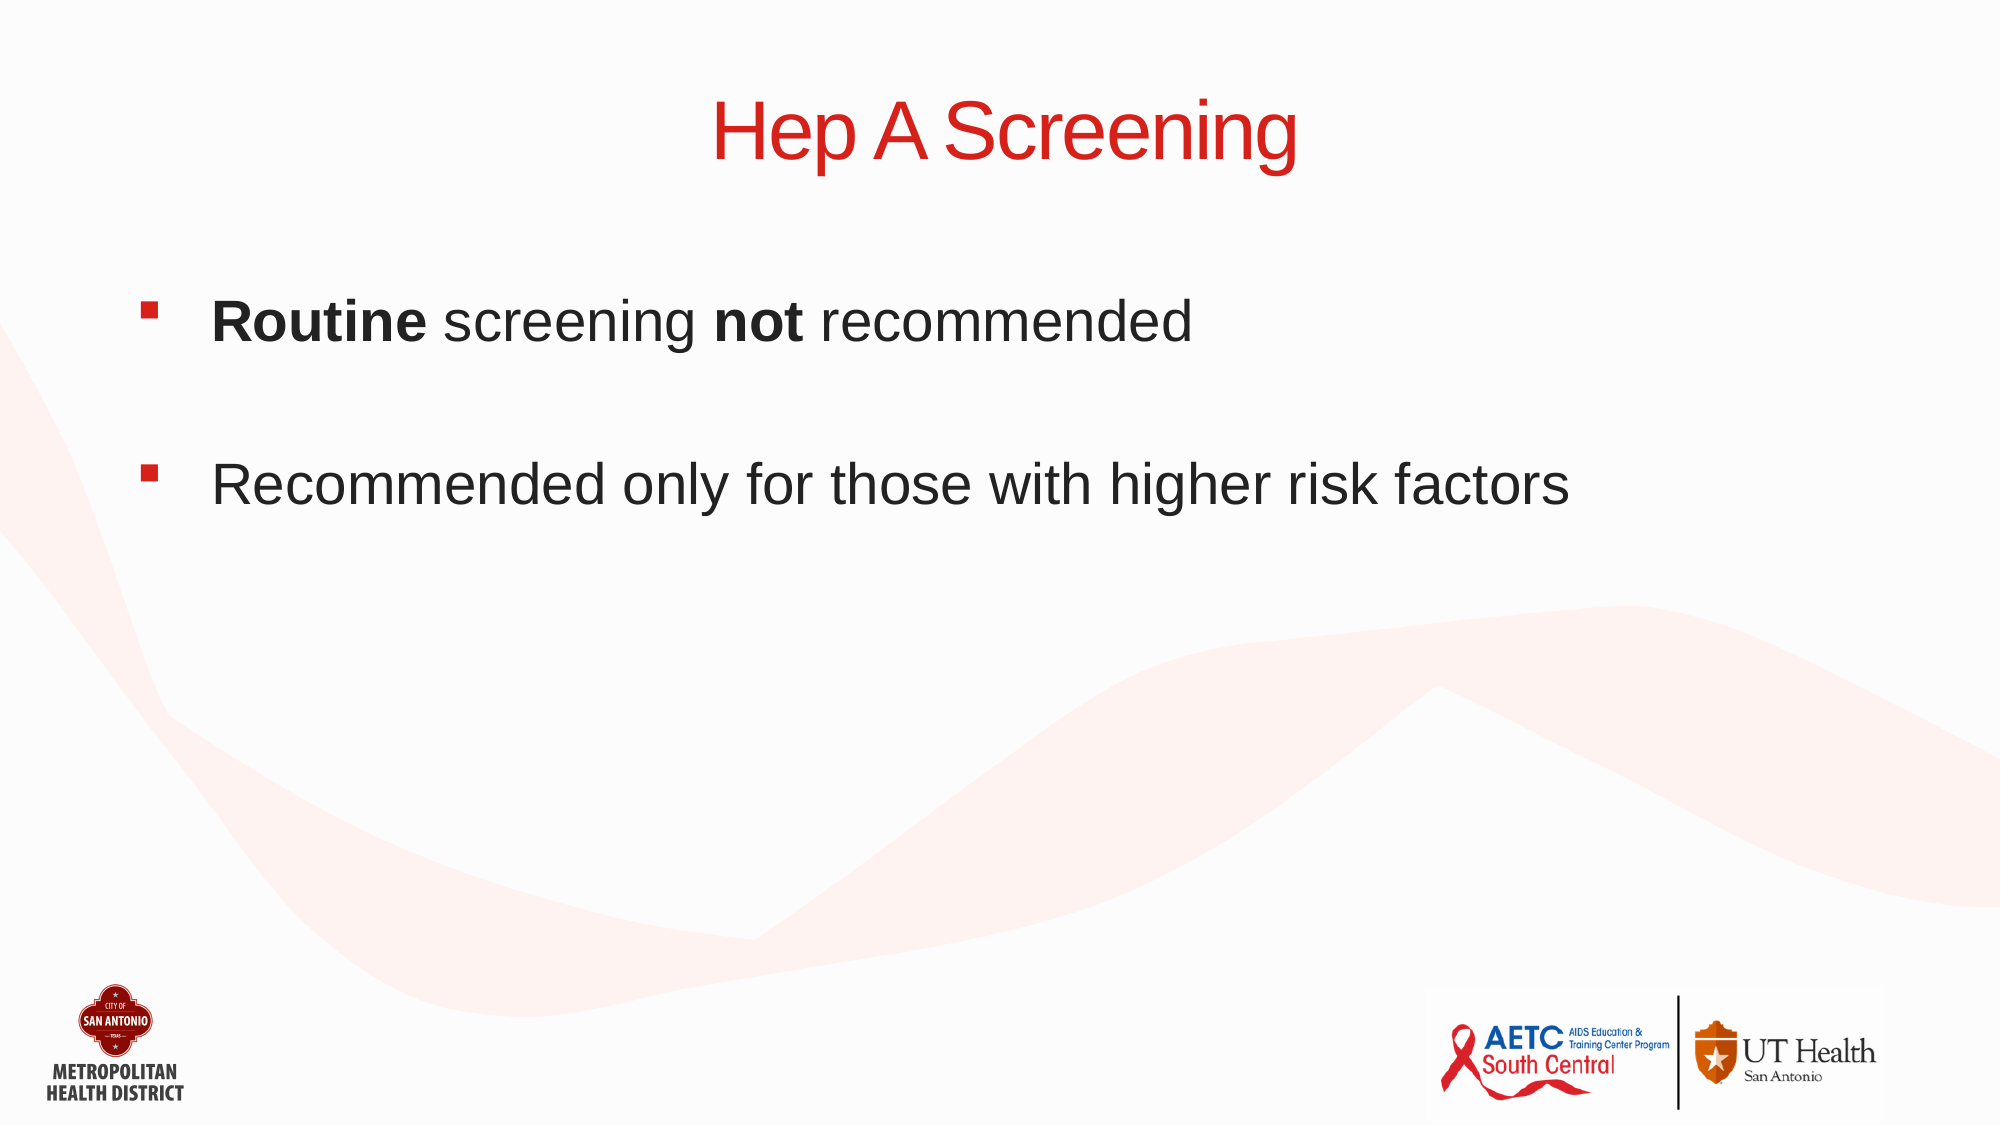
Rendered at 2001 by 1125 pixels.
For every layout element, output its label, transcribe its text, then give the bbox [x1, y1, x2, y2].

title Hep A Screening [78, 30, 1934, 185]
picture [0, 0, 2000, 1125]
list Routine screening not recommended Recommended only for those with higher risk factors [121, 275, 1723, 668]
